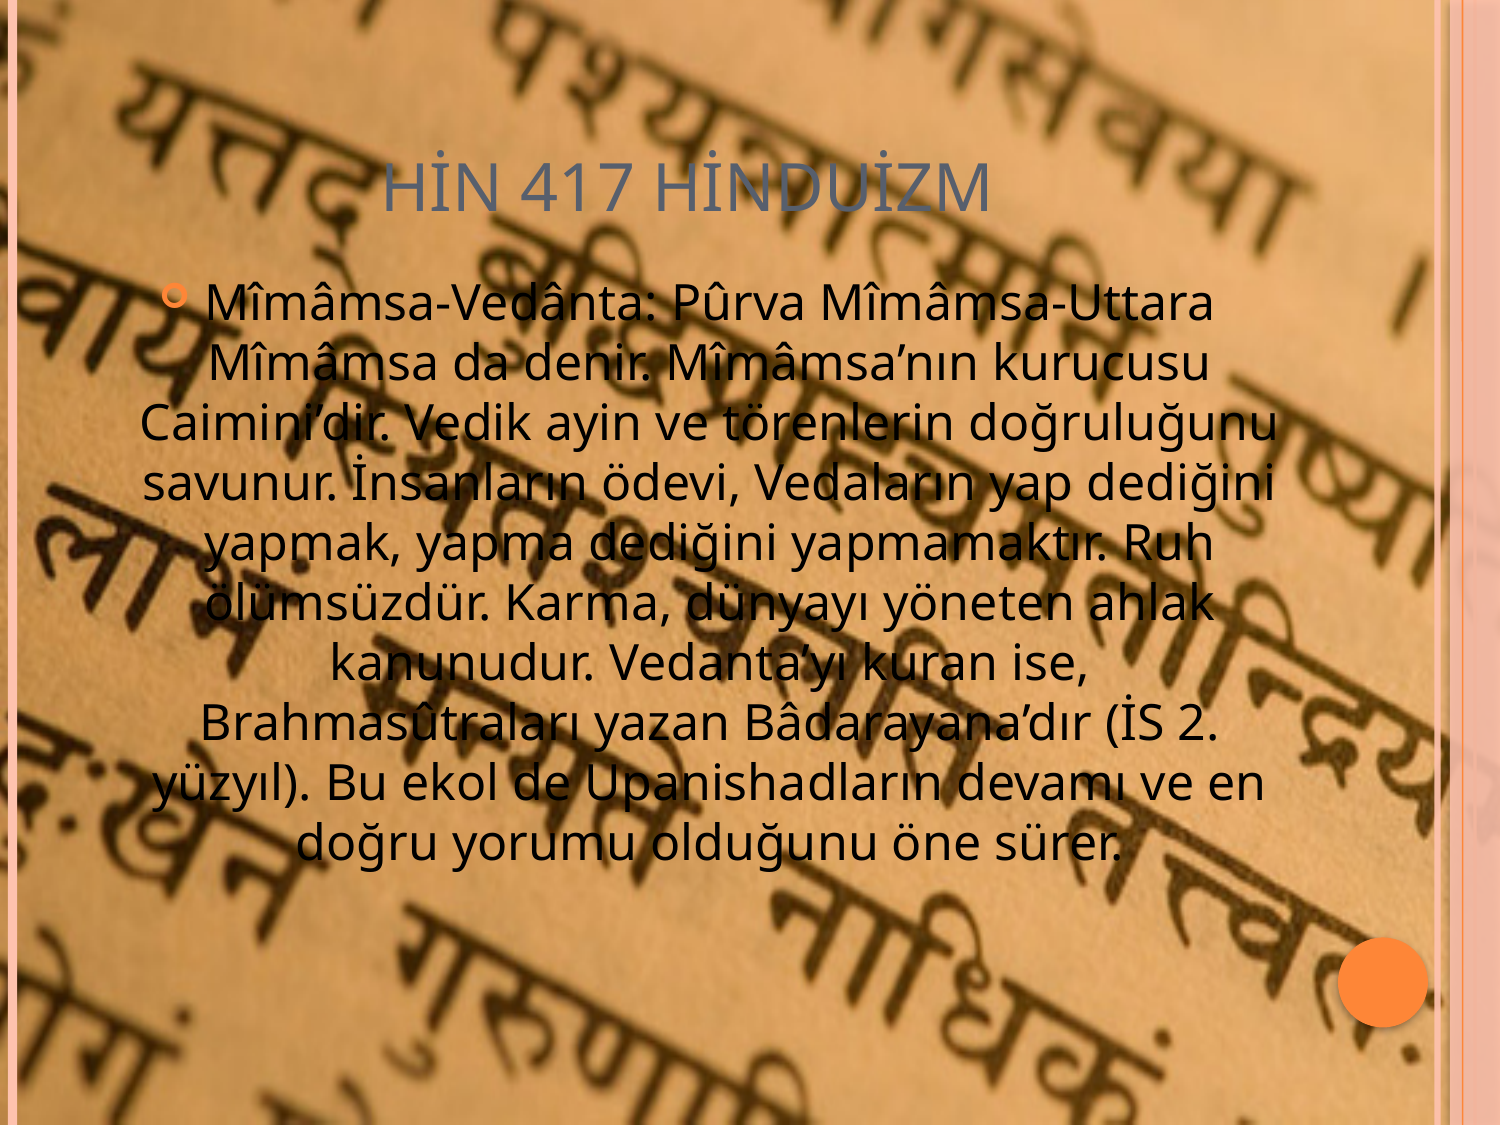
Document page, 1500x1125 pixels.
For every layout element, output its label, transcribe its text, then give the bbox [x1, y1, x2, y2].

title HİN 417 HİNDUİZM [75, 45, 1300, 233]
picture [0, 0, 7, 1125]
list Mîmâmsa-Vedânta: Pûrva Mîmâmsa-Uttara Mîmâmsa da denir. Mîmâmsa’nın kurucusu Caimini’dir. Vedik ayin ve törenlerin doğruluğunu savunur. İnsanların ödevi, Vedaların yap dediğini yapmak, yapma dediğini yapmamaktır. Ruh ölümsüzdür. Karma, dünyayı yöneten ahlak kanunudur. Vedanta’yı kuran ise, Brahmasûtraları yazan Bâdarayana’dır (İS 2. yüzyıl). Bu ekol de Upanishadların devamı ve en doğru yorumu olduğunu öne sürer. [75, 262, 1300, 1062]
picture [18, 0, 1434, 1125]
picture [1441, 0, 1449, 1125]
